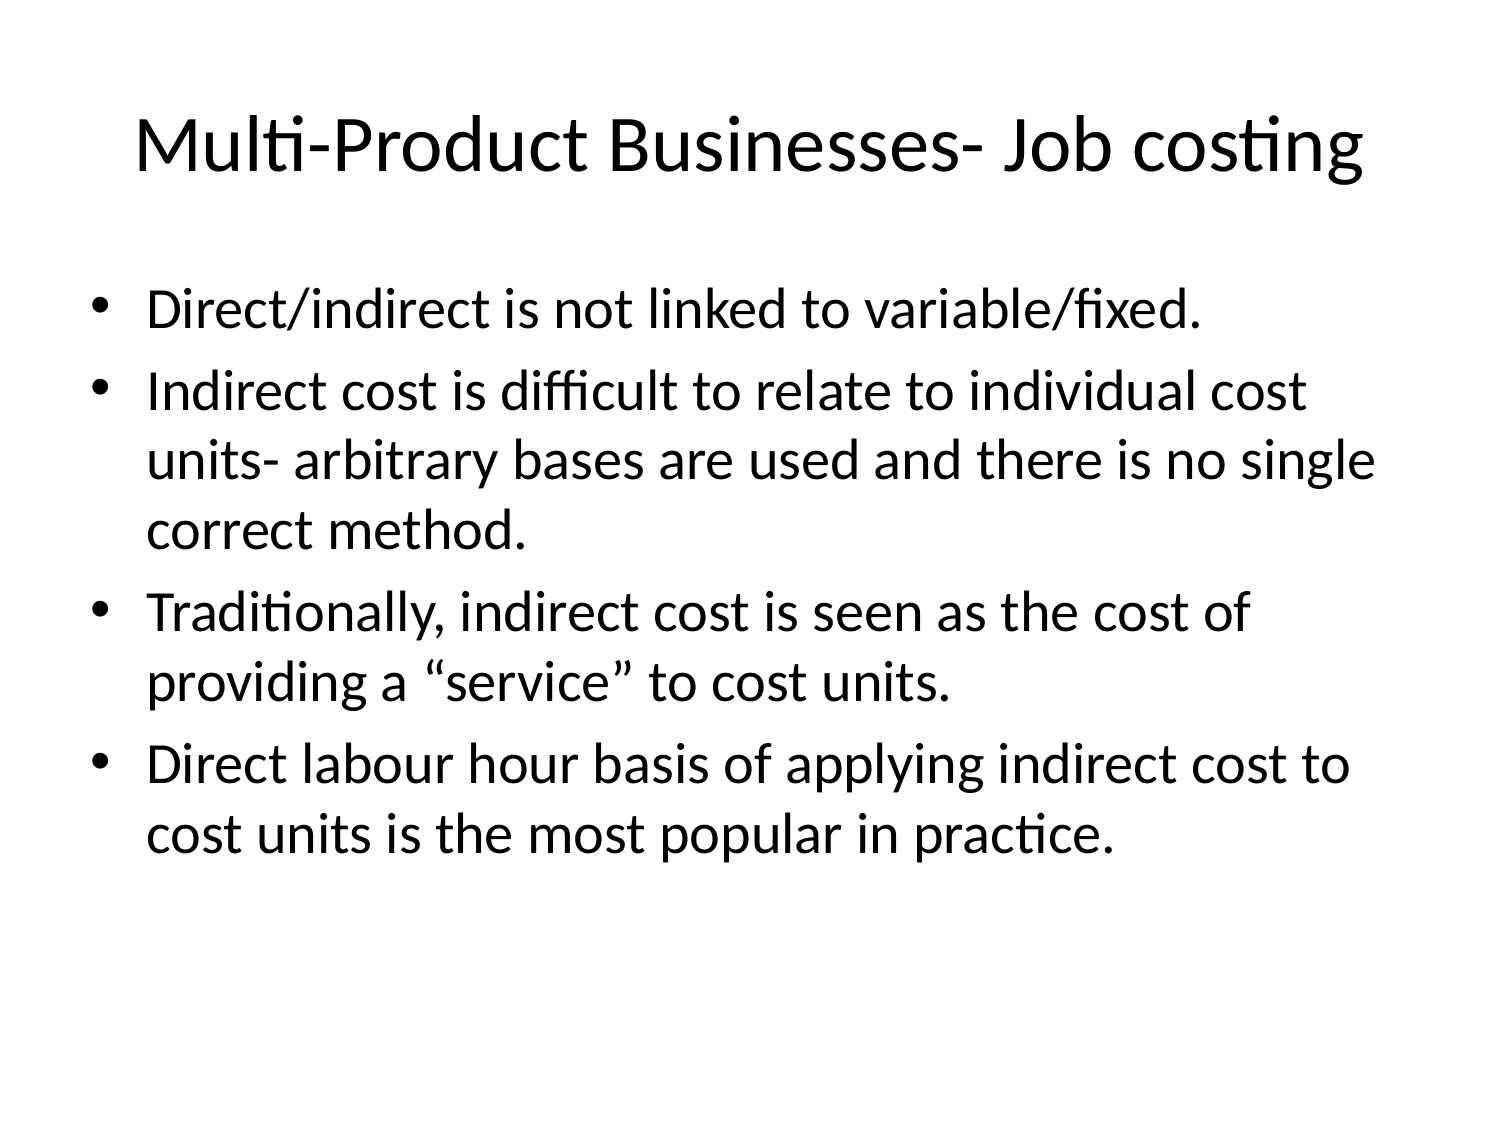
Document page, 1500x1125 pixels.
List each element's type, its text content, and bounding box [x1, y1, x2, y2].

list Direct/indirect is not linked to variable/fixed. Indirect cost is difficult to relate to individual cost units- arbitrary bases are used and there is no single correct method. Traditionally, indirect cost is seen as the cost of providing a “service” to cost units. Direct labour hour basis of applying indirect cost to cost units is the most popular in practice. [75, 262, 1425, 1005]
title Multi-Product Businesses- Job costing [75, 45, 1425, 233]
